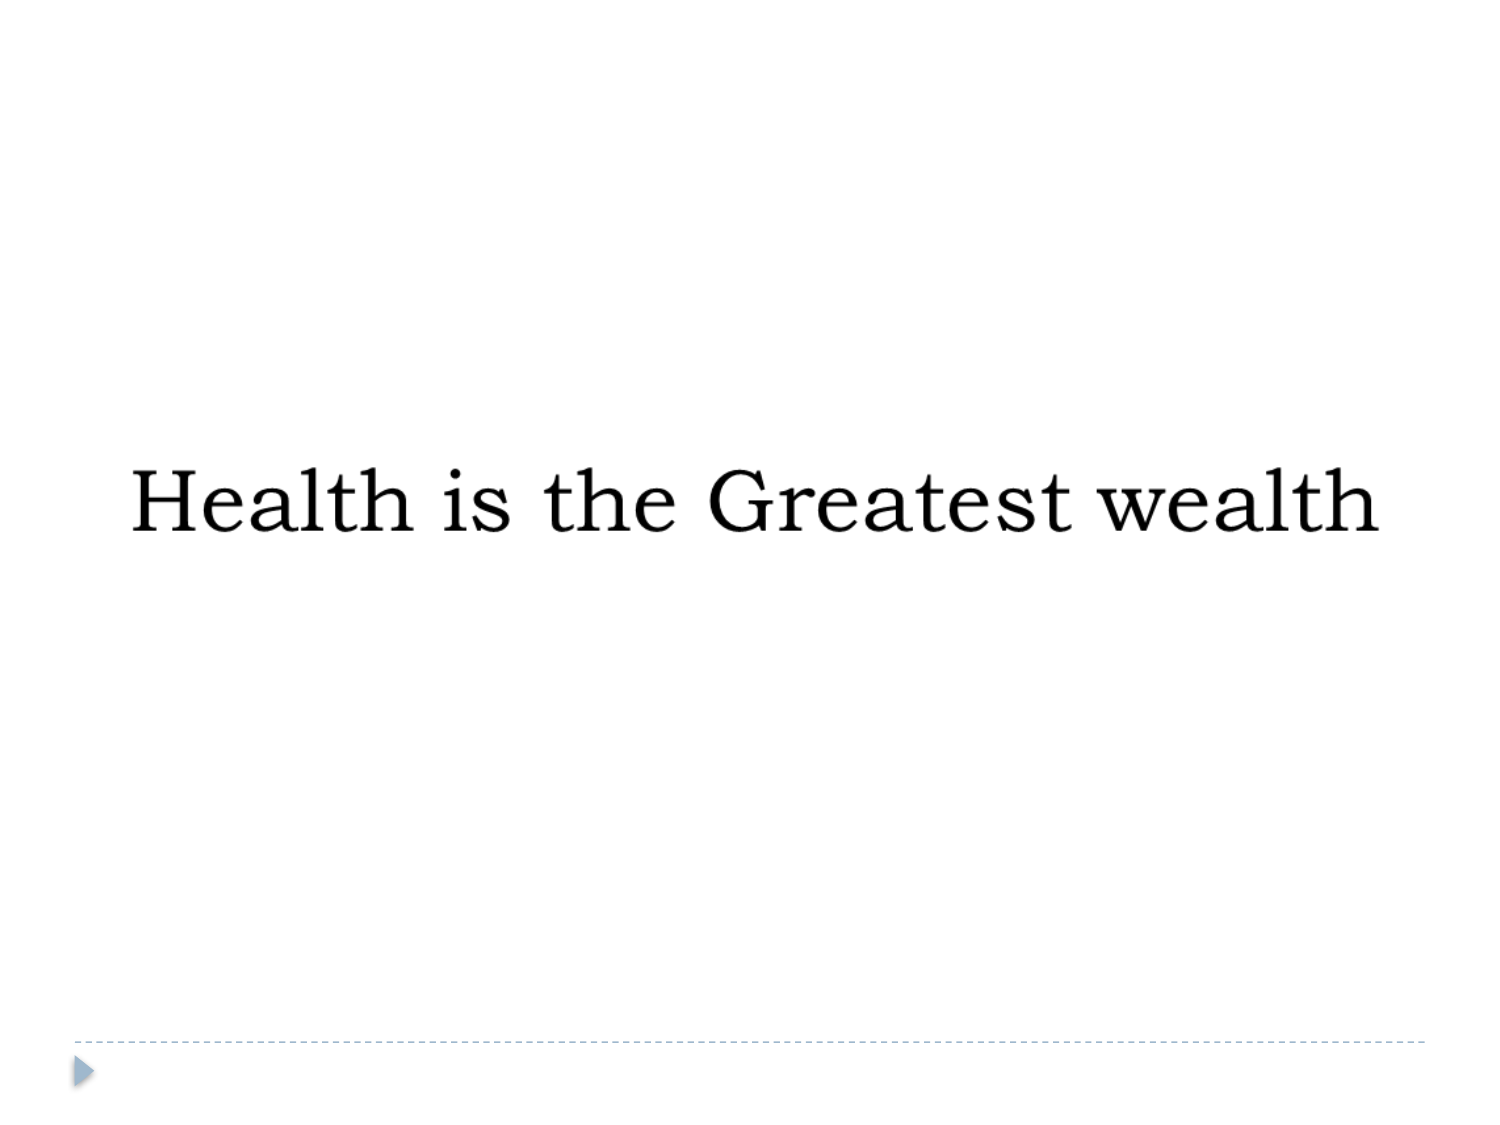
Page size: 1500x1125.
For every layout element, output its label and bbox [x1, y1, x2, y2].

picture [0, 420, 1434, 651]
